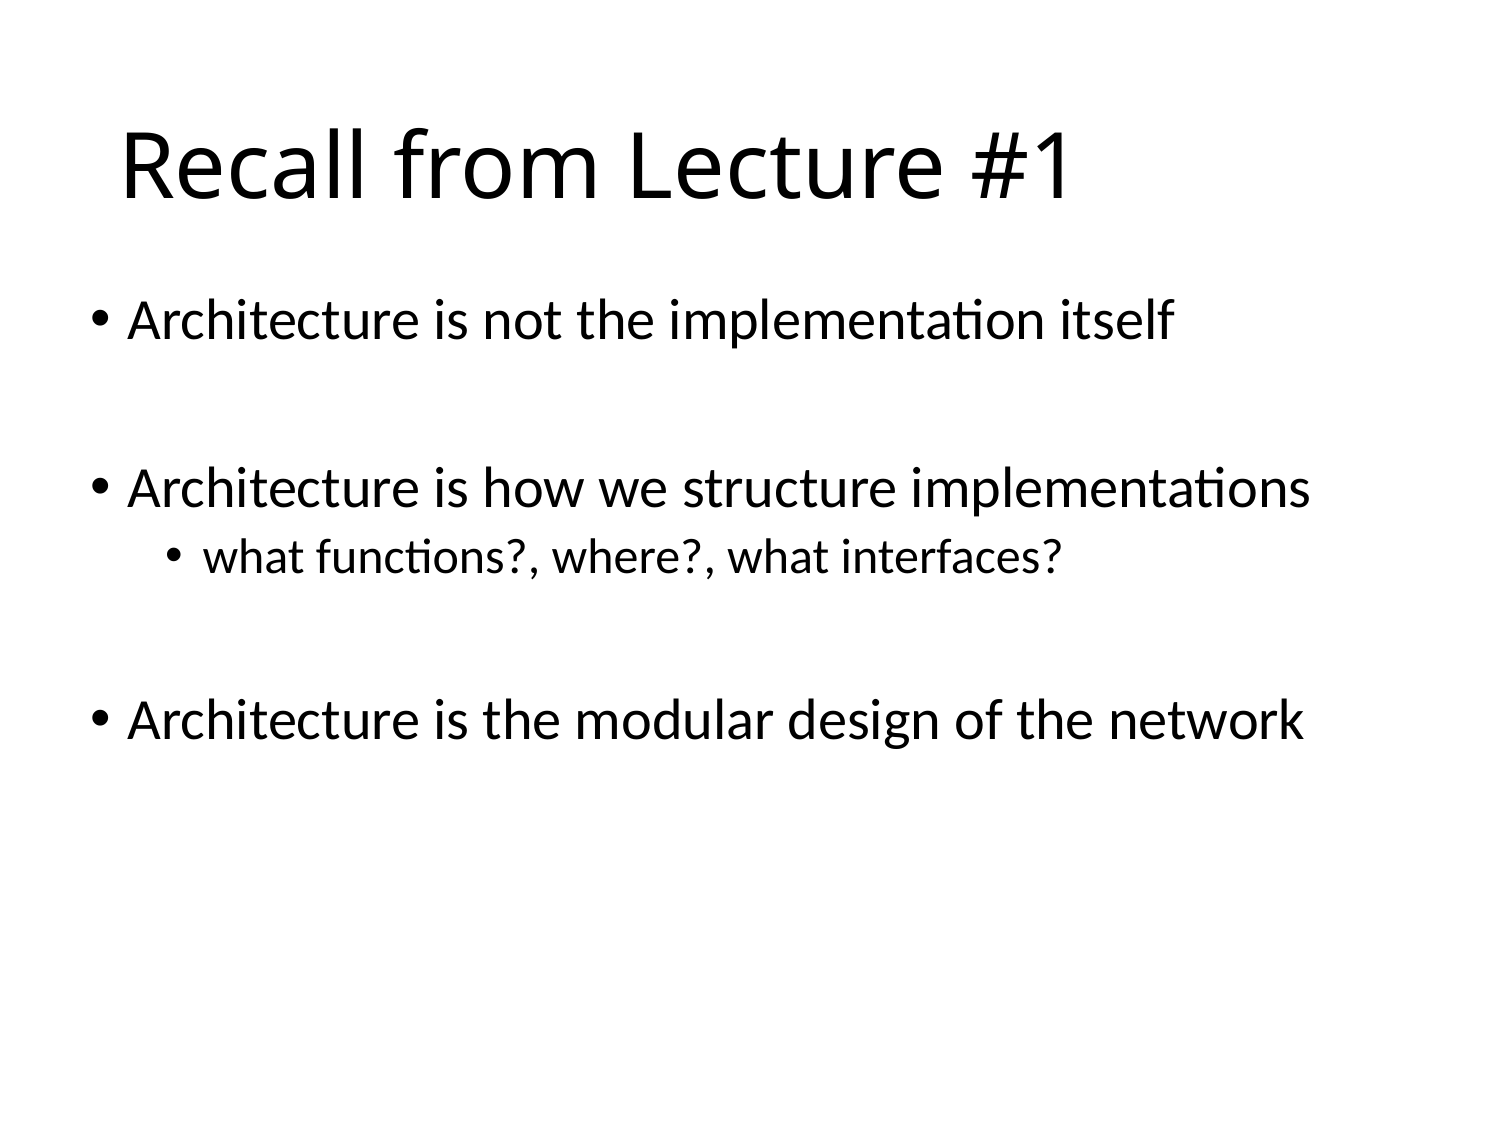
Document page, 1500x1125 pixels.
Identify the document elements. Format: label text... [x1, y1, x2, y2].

title Recall from Lecture #1 [103, 59, 1397, 278]
list Architecture is not the implementation itself Architecture is how we structure implementations what functions?, where?, what interfaces? Architecture is the modular design of the network [75, 282, 1475, 1006]
